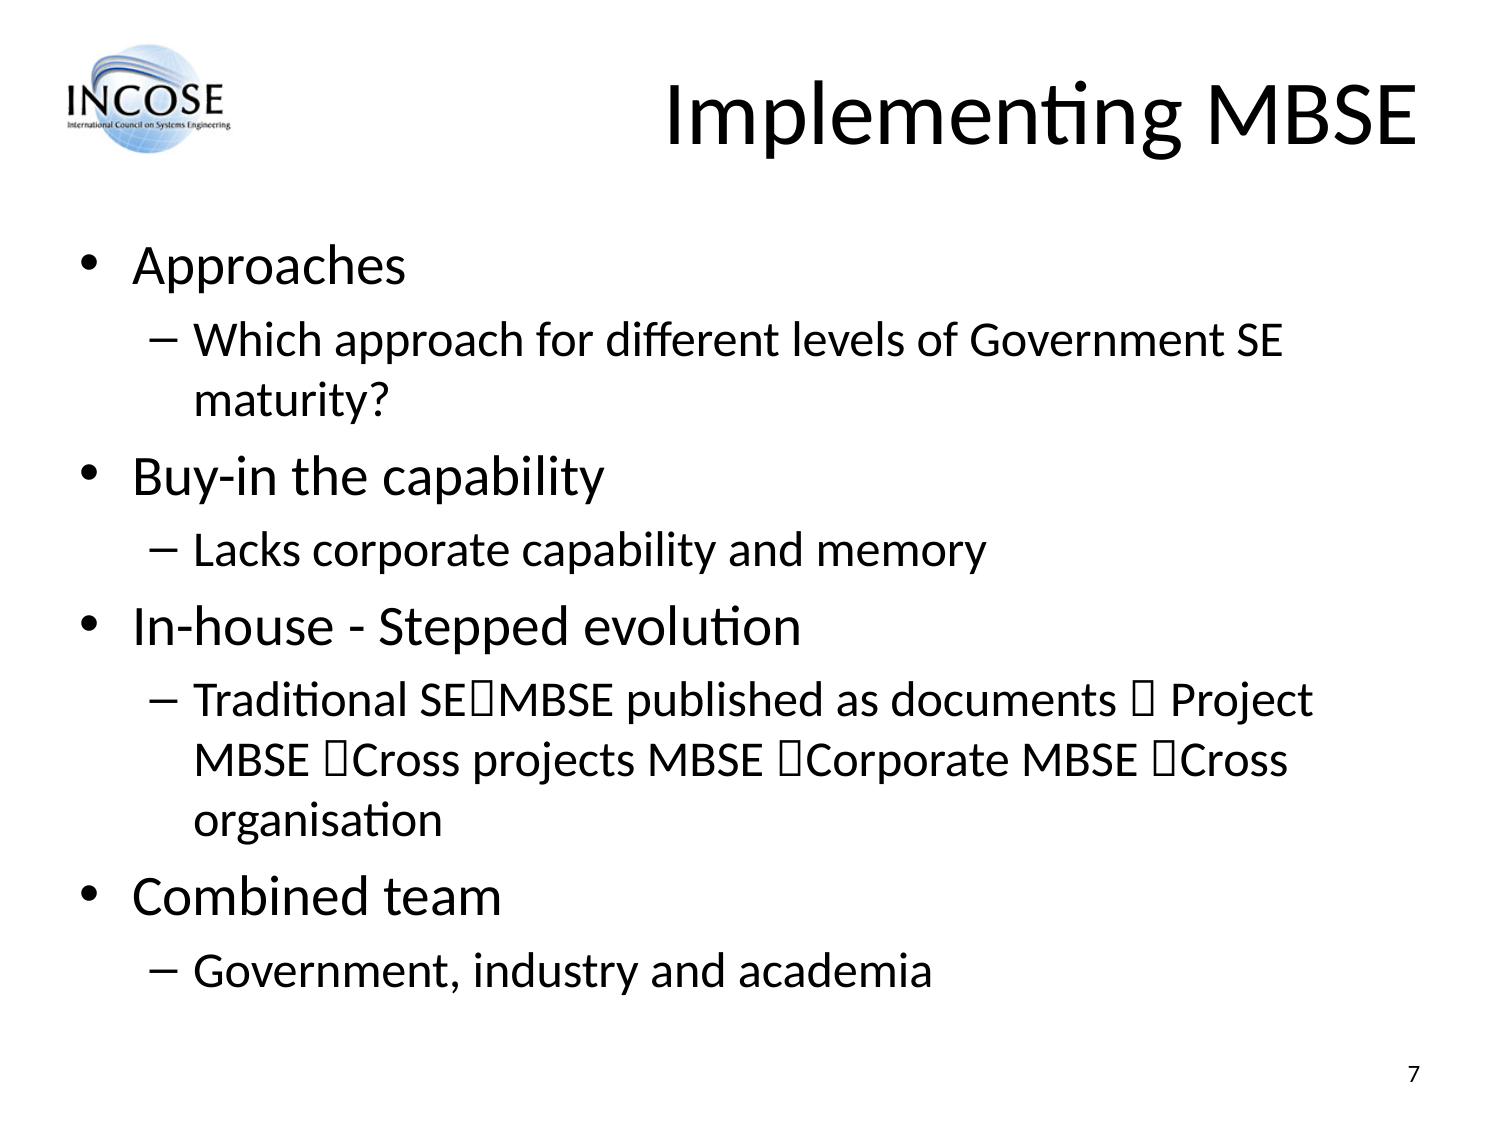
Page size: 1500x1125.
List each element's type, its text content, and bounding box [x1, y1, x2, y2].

slide_number 7 [1085, 1042, 1436, 1103]
title Implementing MBSE [312, 45, 1436, 219]
picture [64, 42, 241, 158]
list Approaches Which approach for different levels of Government SE maturity? Buy-in the capability Lacks corporate capability and memory In-house - Stepped evolution Traditional SEMBSE published as documents  Project MBSE Cross projects MBSE Corporate MBSE Cross organisation Combined team Government, industry and academia [64, 219, 1436, 1005]
